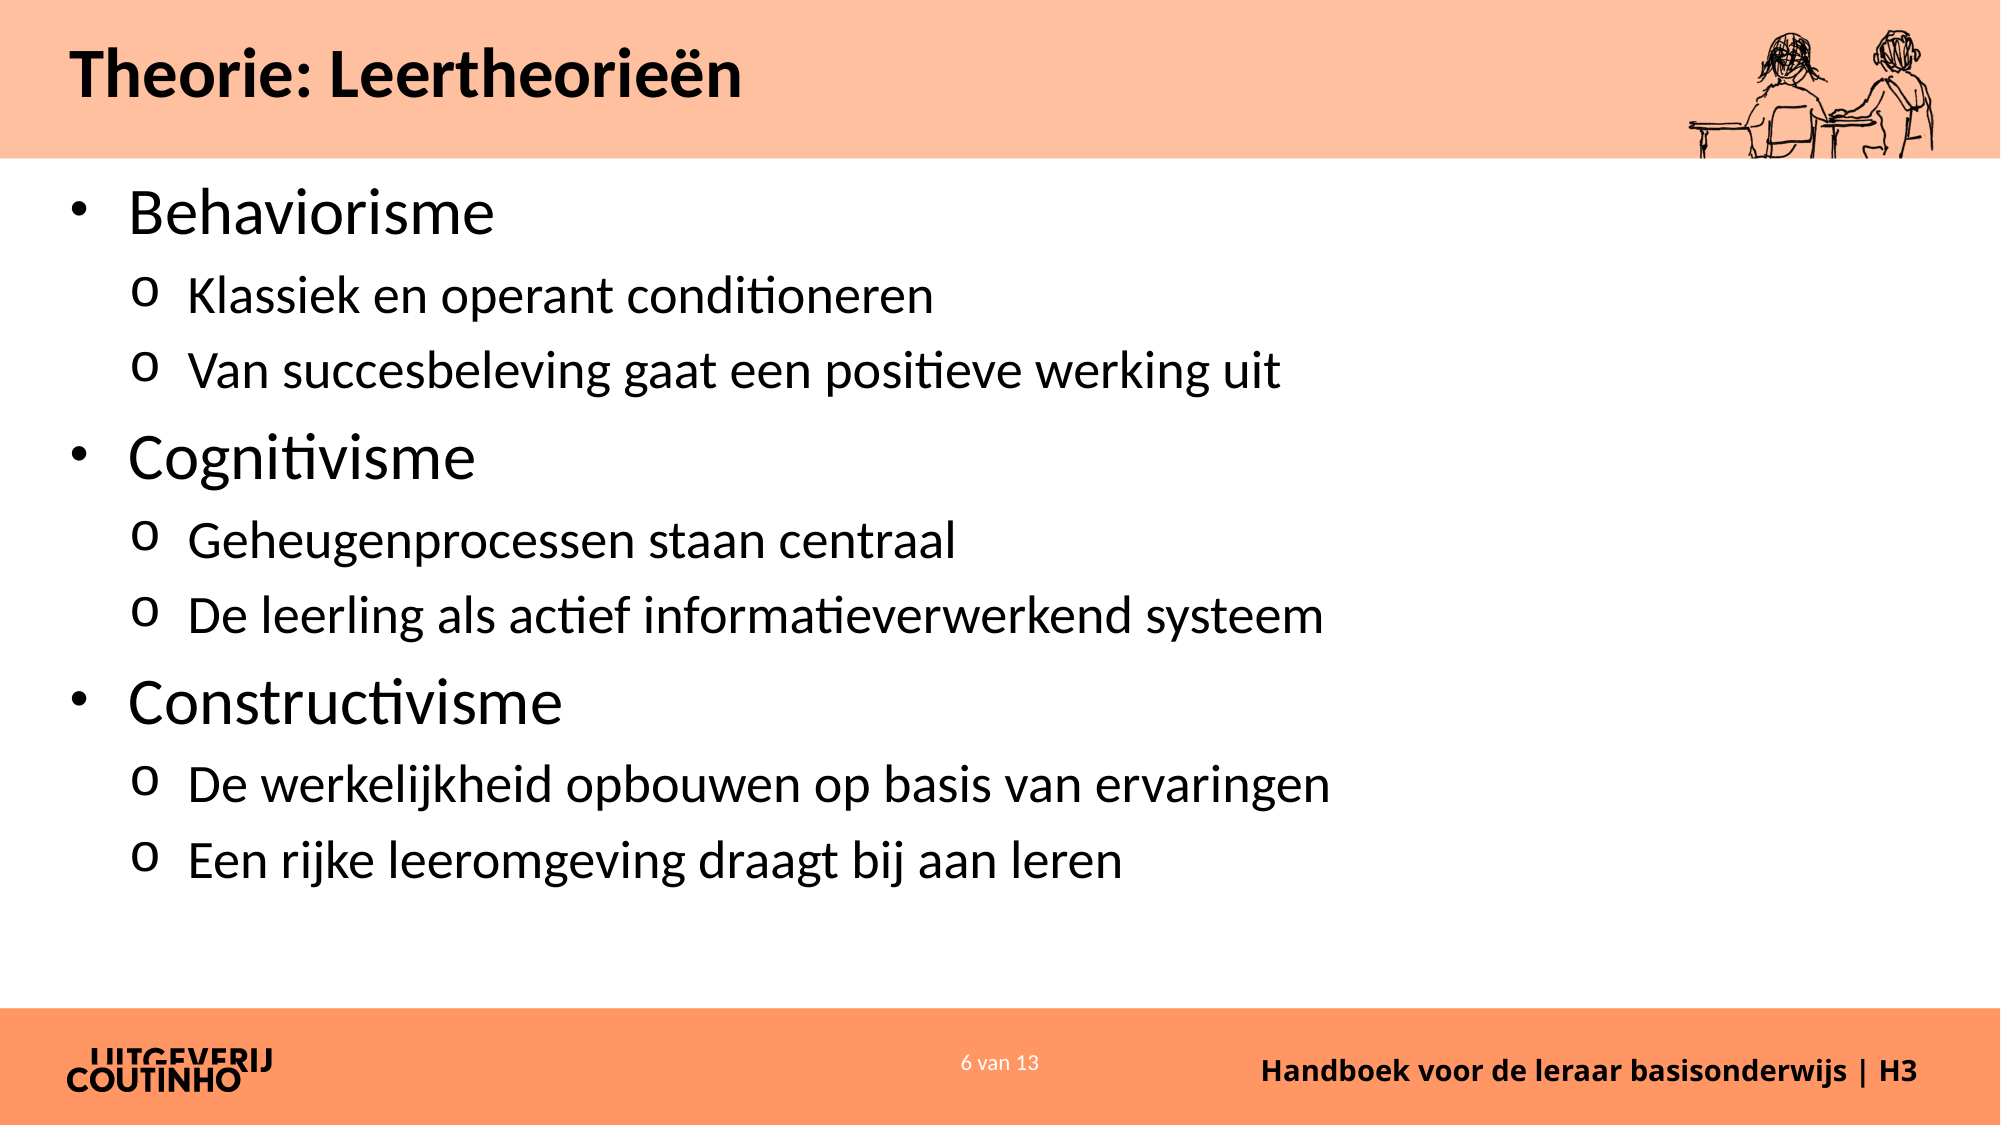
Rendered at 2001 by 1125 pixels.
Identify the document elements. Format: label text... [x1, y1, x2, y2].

title Theorie: Leertheorieën [55, 19, 1945, 126]
picture [0, 0, 2001, 1125]
list Behaviorisme Klassiek en operant conditioneren Van succesbeleving gaat een positieve werking uit Cognitivisme Geheugenprocessen staan centraal De leerling als actief informatieverwerkend systeem Constructivisme De werkelijkheid opbouwen op basis van ervaringen Een rijke leeromgeving draagt bij aan leren [55, 160, 1945, 965]
